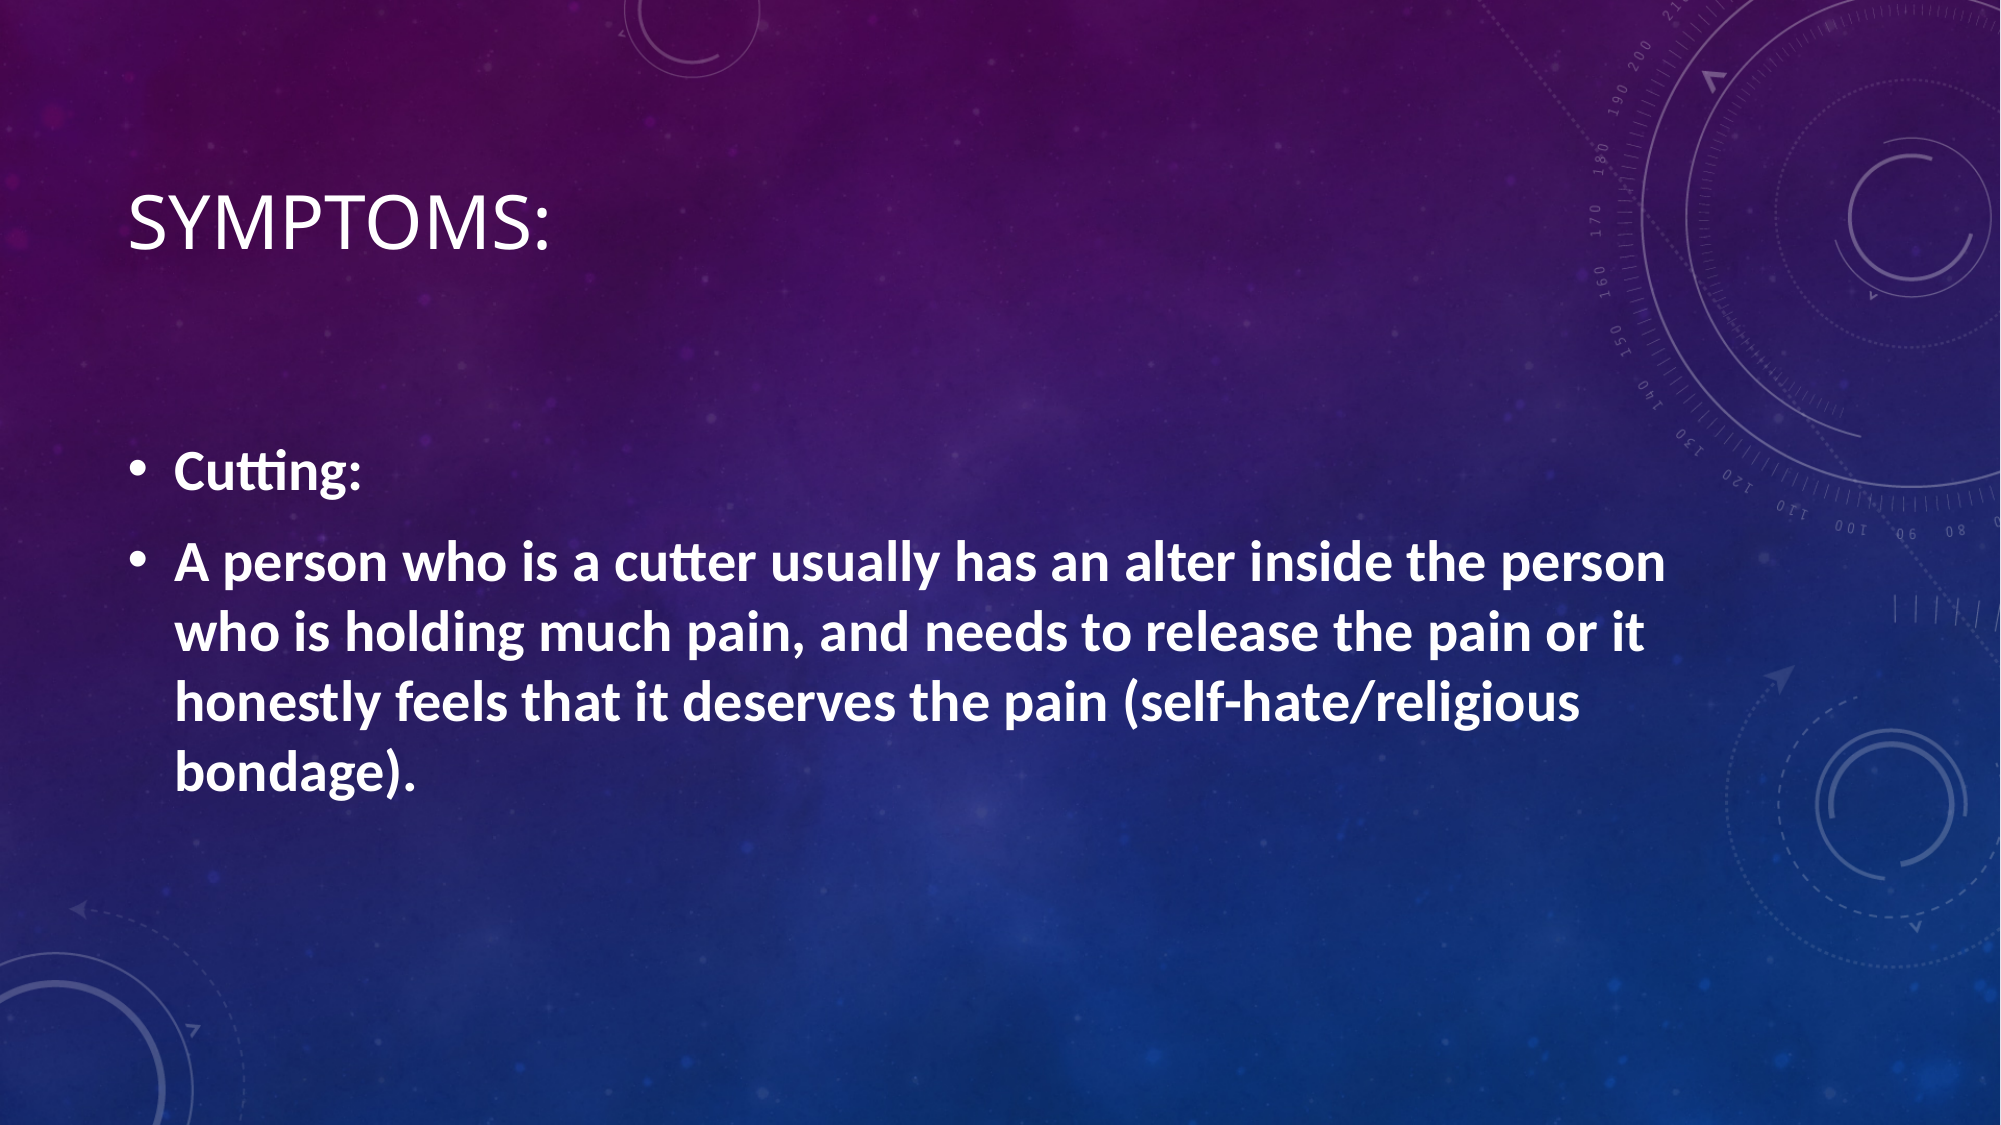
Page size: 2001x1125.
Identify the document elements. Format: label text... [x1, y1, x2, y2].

picture [0, 0, 2001, 1125]
title Symptoms: [112, 99, 1775, 339]
list Cutting: A person who is a cutter usually has an alter inside the person who is holding much pain, and needs to release the pain or it honestly feels that it deserves the pain (self-hate/religious bondage). [112, 351, 1775, 950]
